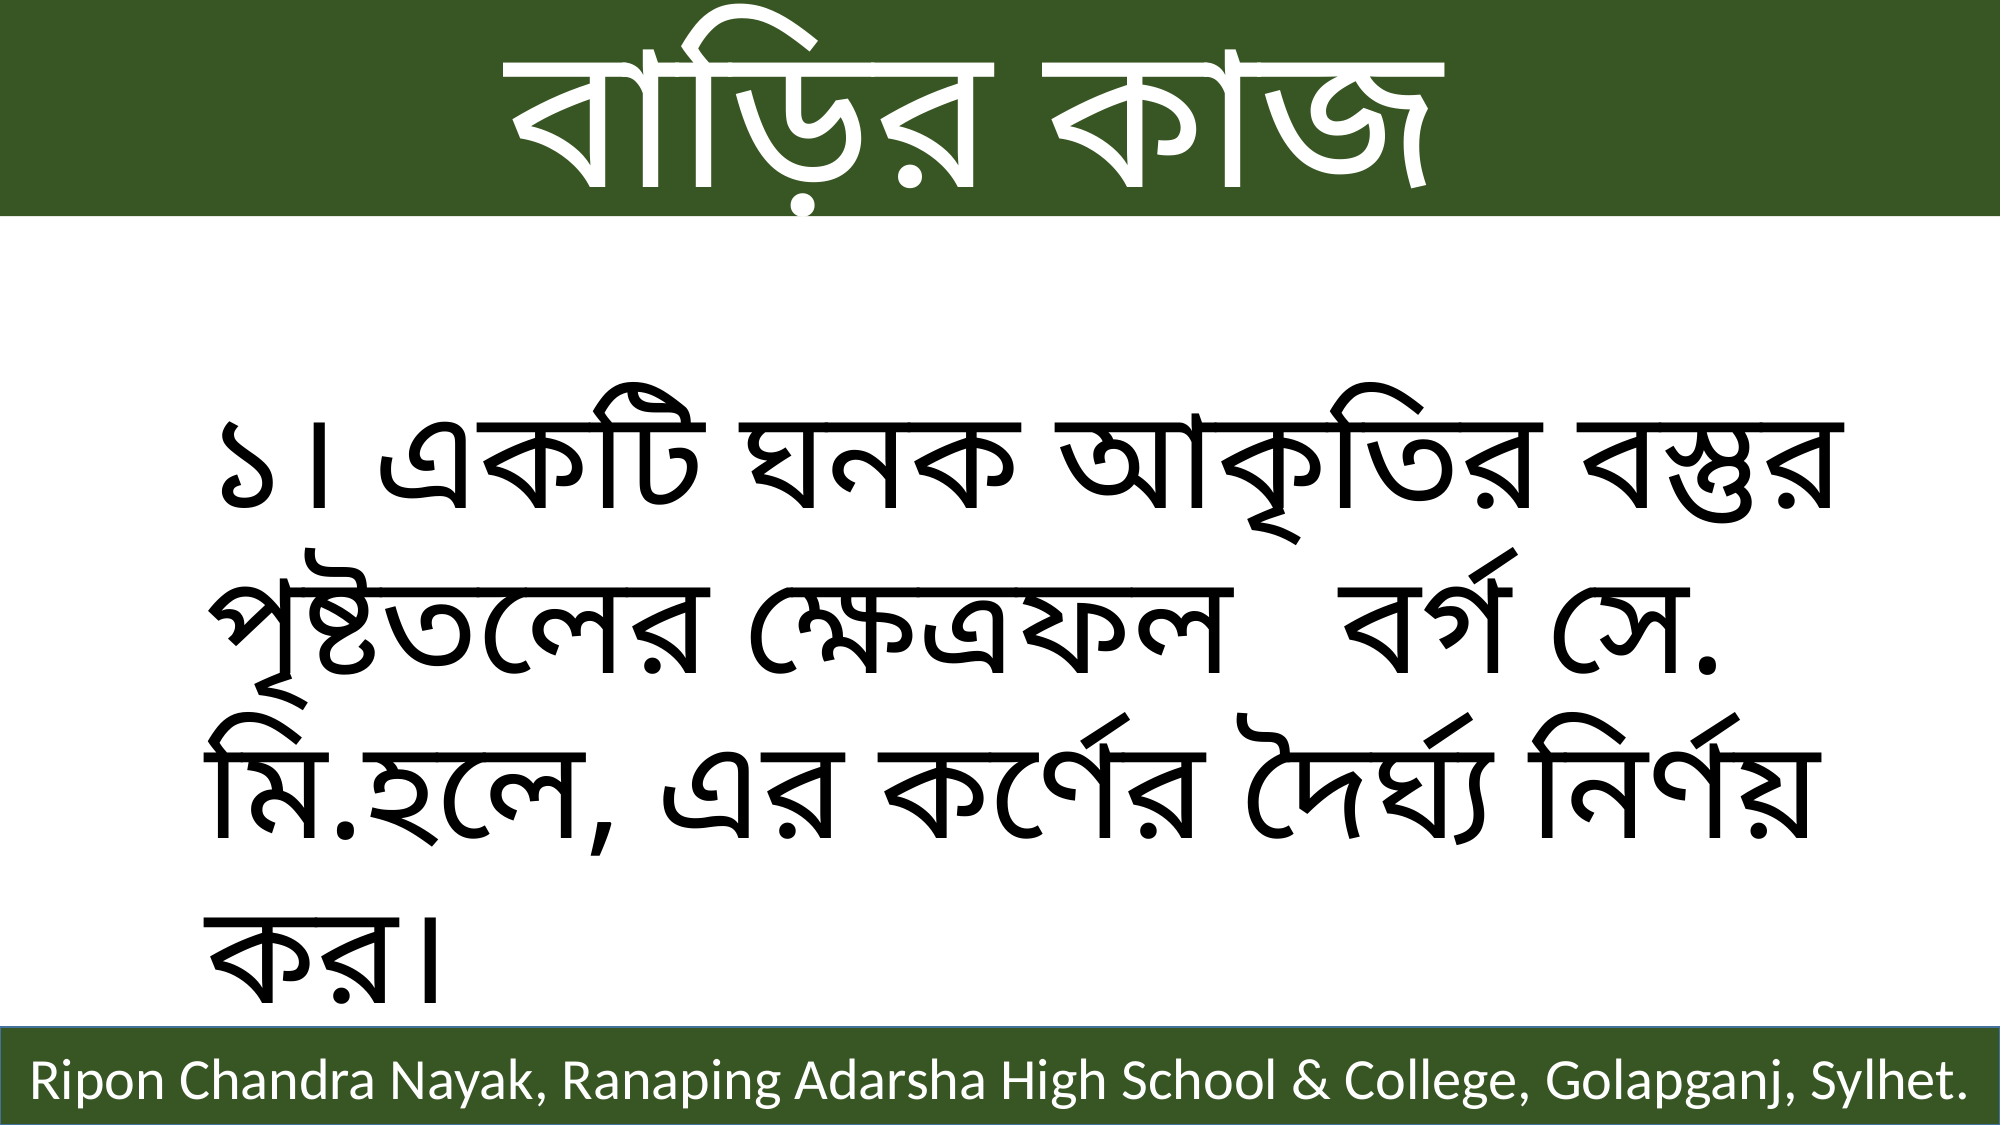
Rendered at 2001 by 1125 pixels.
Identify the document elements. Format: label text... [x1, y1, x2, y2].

text_box বাড়ির কাজ [0, 0, 2000, 217]
text_box Ripon Chandra Nayak, Ranaping Adarsha High School & College, Golapganj, Sylhet. [0, 1026, 2000, 1125]
